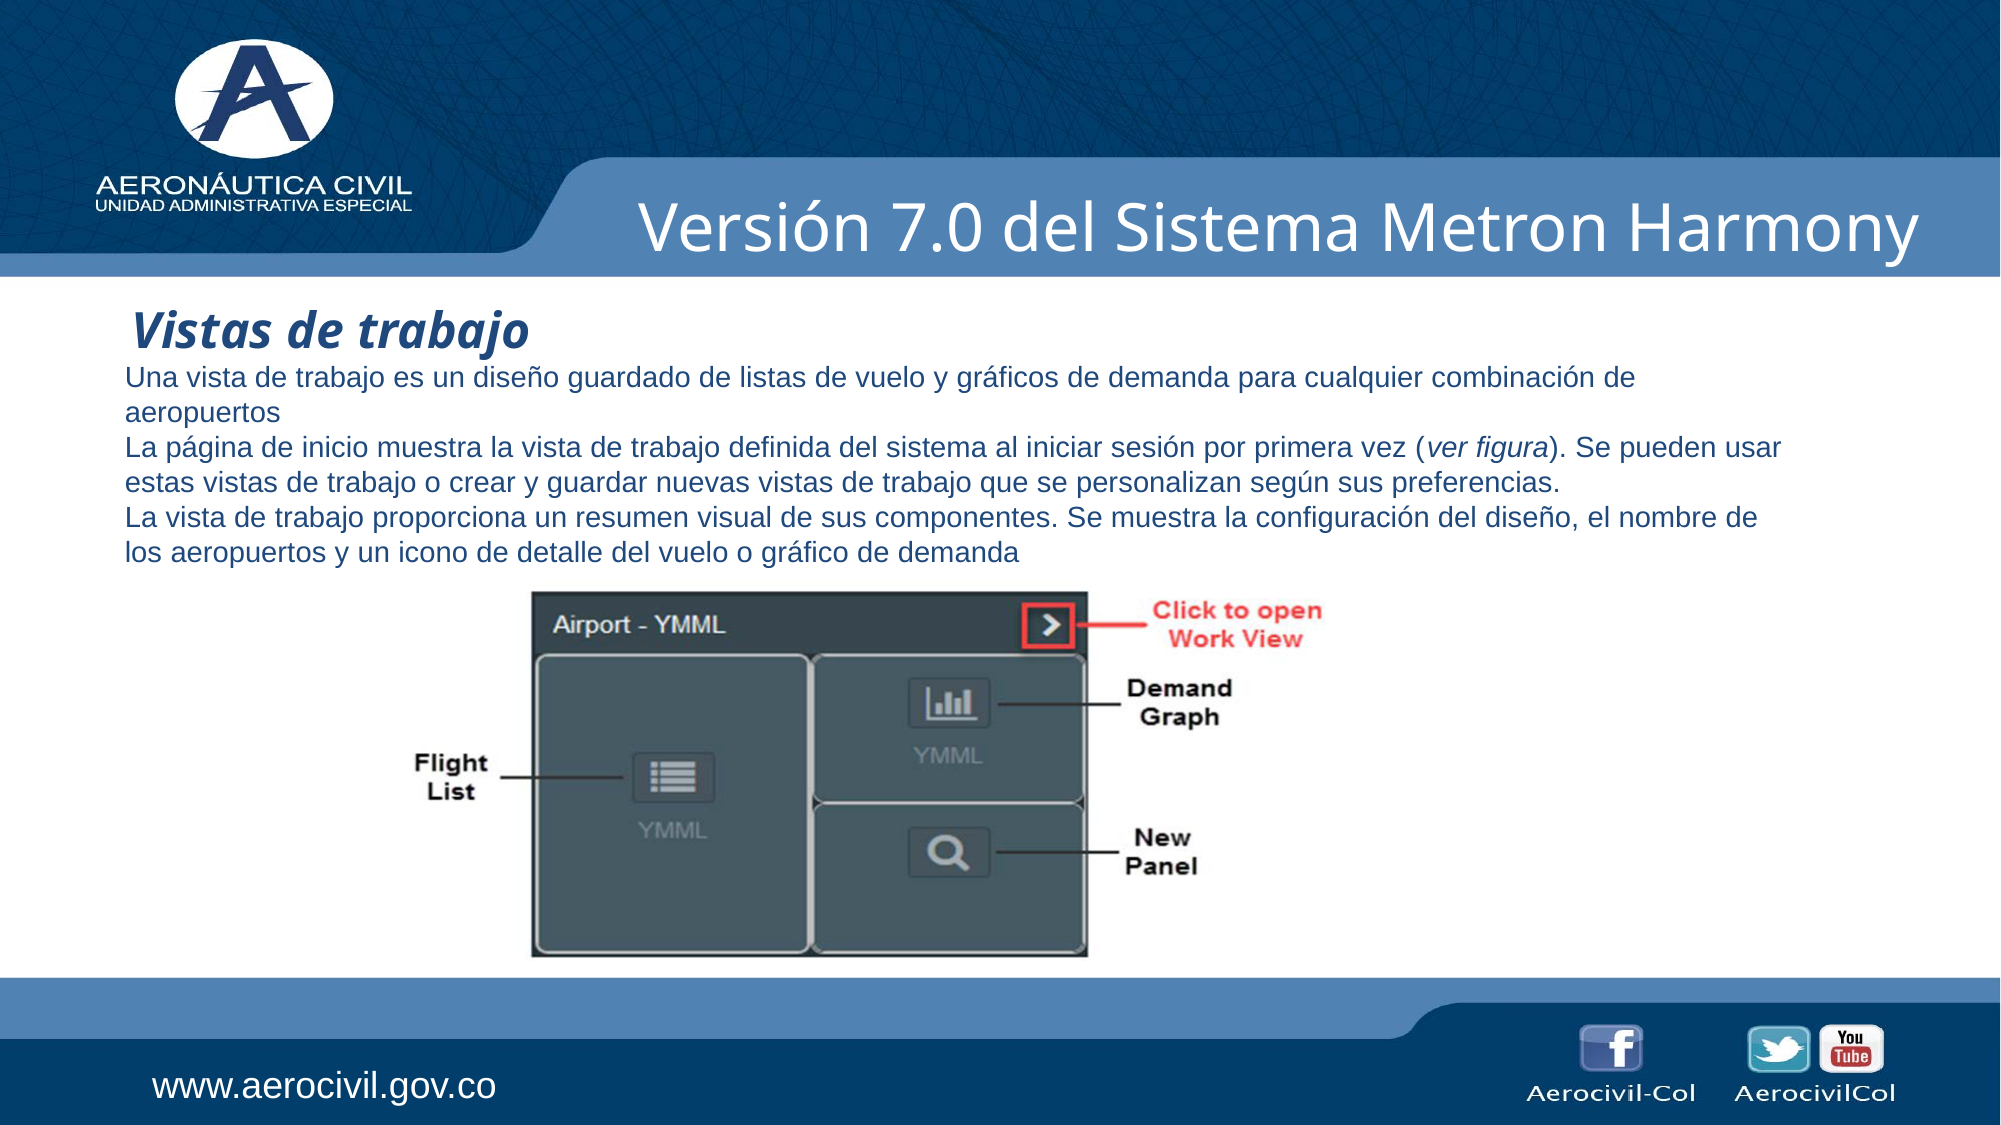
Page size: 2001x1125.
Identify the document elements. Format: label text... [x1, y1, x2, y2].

picture [0, 0, 2001, 1125]
text_box Vistas de trabajo [116, 290, 559, 351]
text_box Versión 7.0 del Sistema Metron Harmony [623, 177, 1936, 272]
text_box Una vista de trabajo es un diseño guardado de listas de vuelo y gráficos de demanda para cualquier combinación de aeropuertos La página de inicio muestra la vista de trabajo definida del sistema al iniciar sesión por primera vez (ver figura). Se pueden usar estas vistas de trabajo o crear y guardar nuevas vistas de trabajo que se personalizan según sus preferencias. La vista de trabajo proporciona un resumen visual de sus componentes. Se muestra la configuración del diseño, el nombre de los aeropuertos y un icono de detalle del vuelo o gráfico de demanda [109, 351, 1809, 576]
